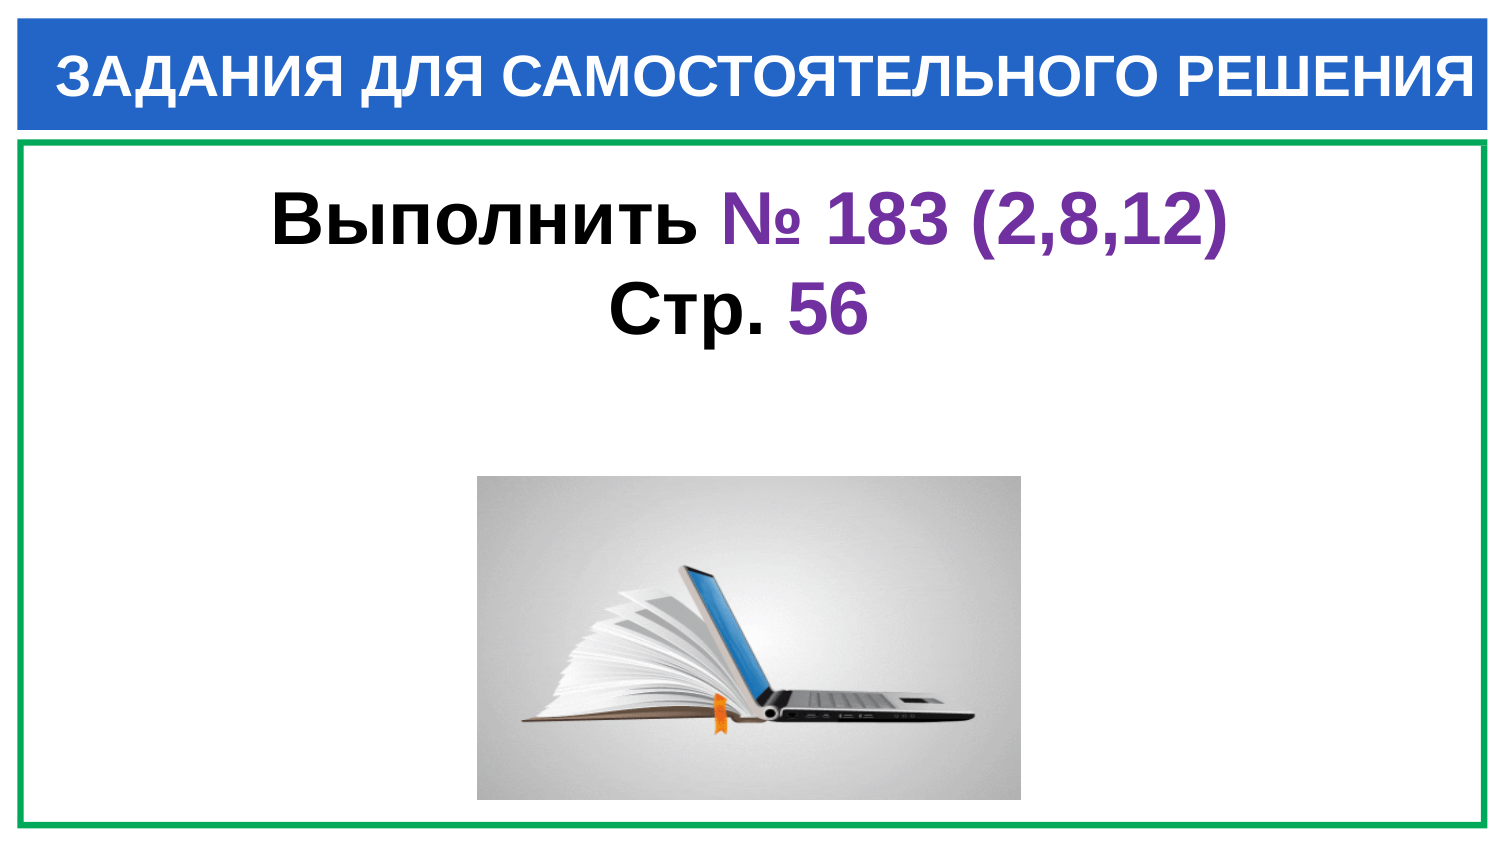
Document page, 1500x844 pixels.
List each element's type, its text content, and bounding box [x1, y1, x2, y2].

list [17, 138, 1491, 233]
text_box Выполнить № 183 (2,8,12) Стр. 56 [28, 161, 1472, 357]
picture [477, 476, 1021, 801]
text_box ЗАДАНИЯ ДЛЯ САМОСТОЯТЕЛЬНОГО РЕШЕНИЯ [41, 38, 1491, 109]
